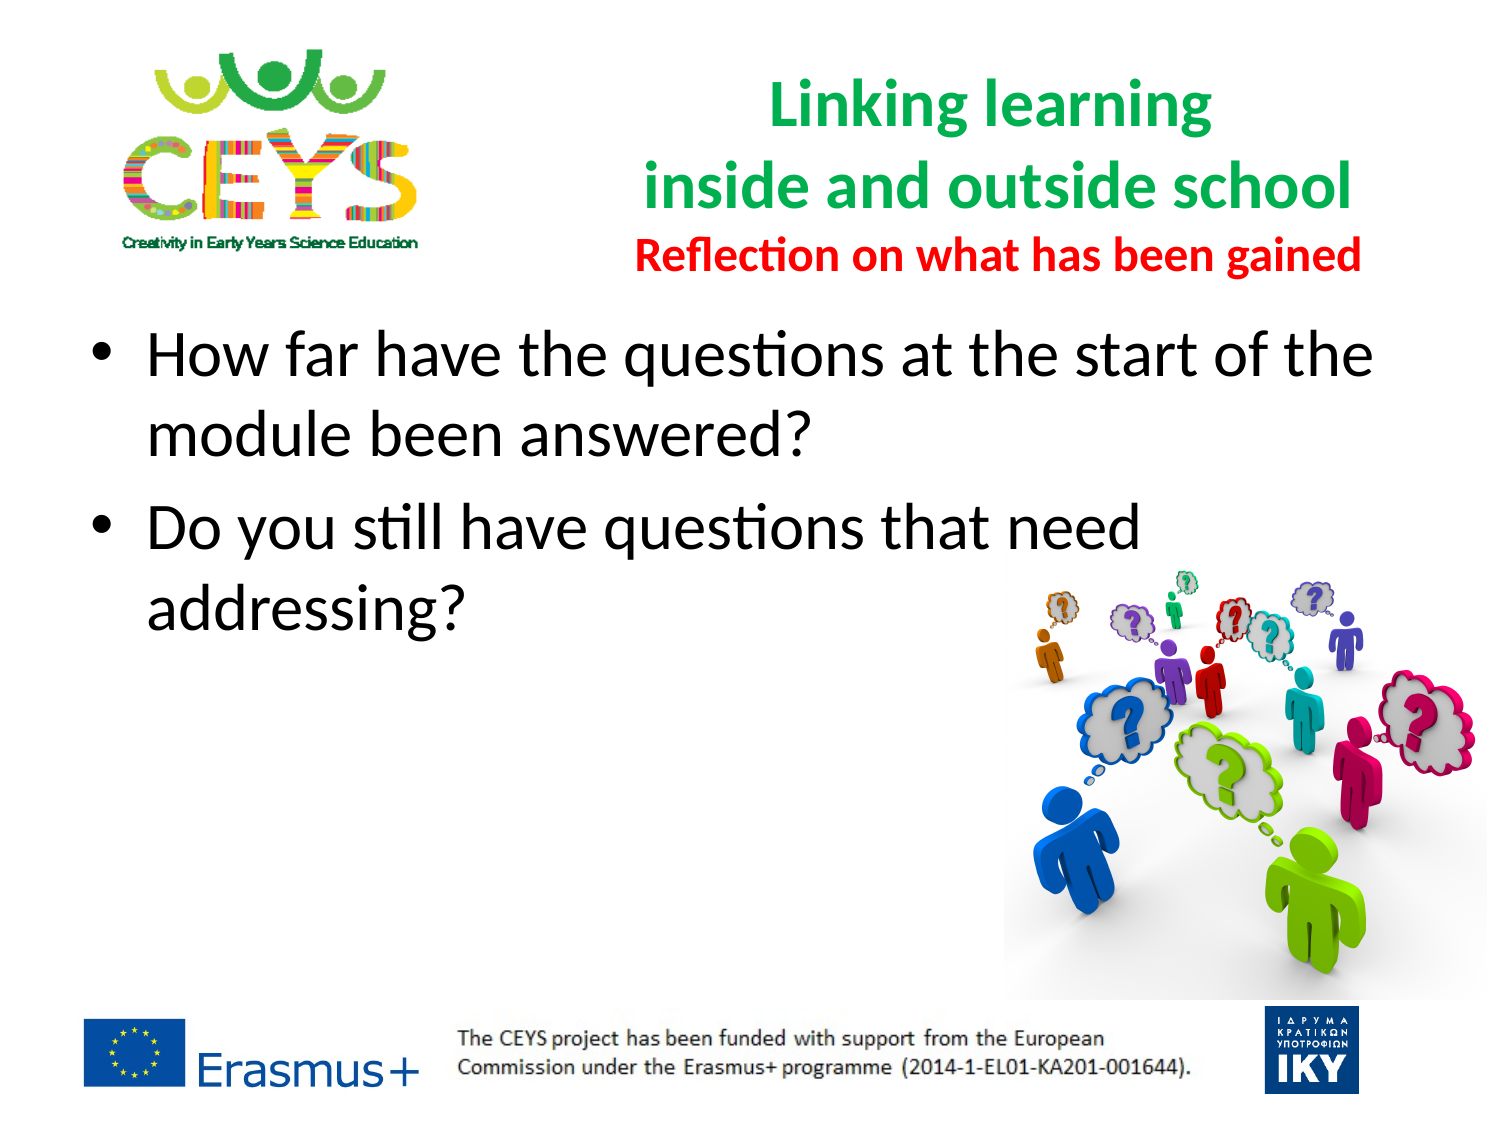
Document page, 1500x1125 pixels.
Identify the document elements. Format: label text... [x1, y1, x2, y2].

list How far have the questions at the start of the module been answered? Do you still have questions that need addressing? [75, 302, 1424, 965]
picture [1264, 1005, 1359, 1094]
picture [444, 1008, 1205, 1097]
text_box Linking learning inside and outside school Reflection on what has been gained [572, 49, 1425, 291]
picture [1003, 550, 1487, 1000]
picture [64, 999, 438, 1106]
